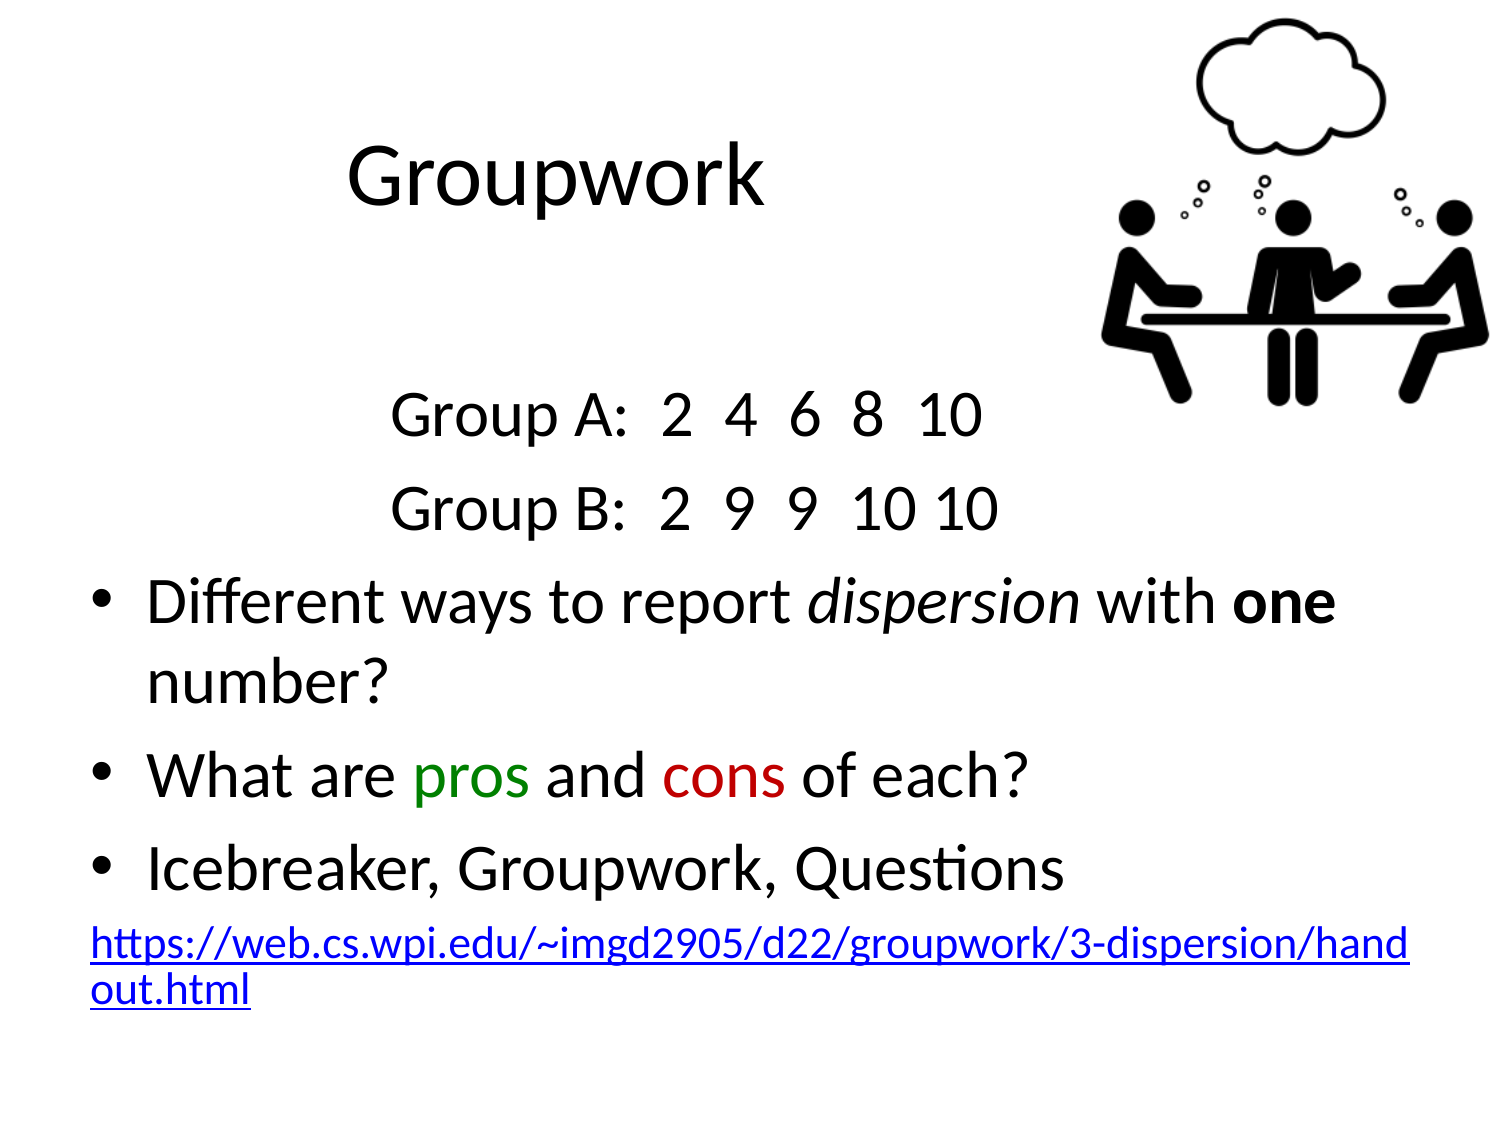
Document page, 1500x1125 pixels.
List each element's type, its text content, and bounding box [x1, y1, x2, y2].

picture [1095, 12, 1496, 413]
title Groupwork [75, 75, 1038, 263]
list Group A: 2 4 6 8 10 Group B: 2 9 9 10 10 Different ways to report dispersion with one number? What are pros and cons of each? Icebreaker, Groupwork, Questions https://web.cs.wpi.edu/~imgd2905/d22/groupwork/3-dispersion/handout.html [75, 362, 1425, 1005]
